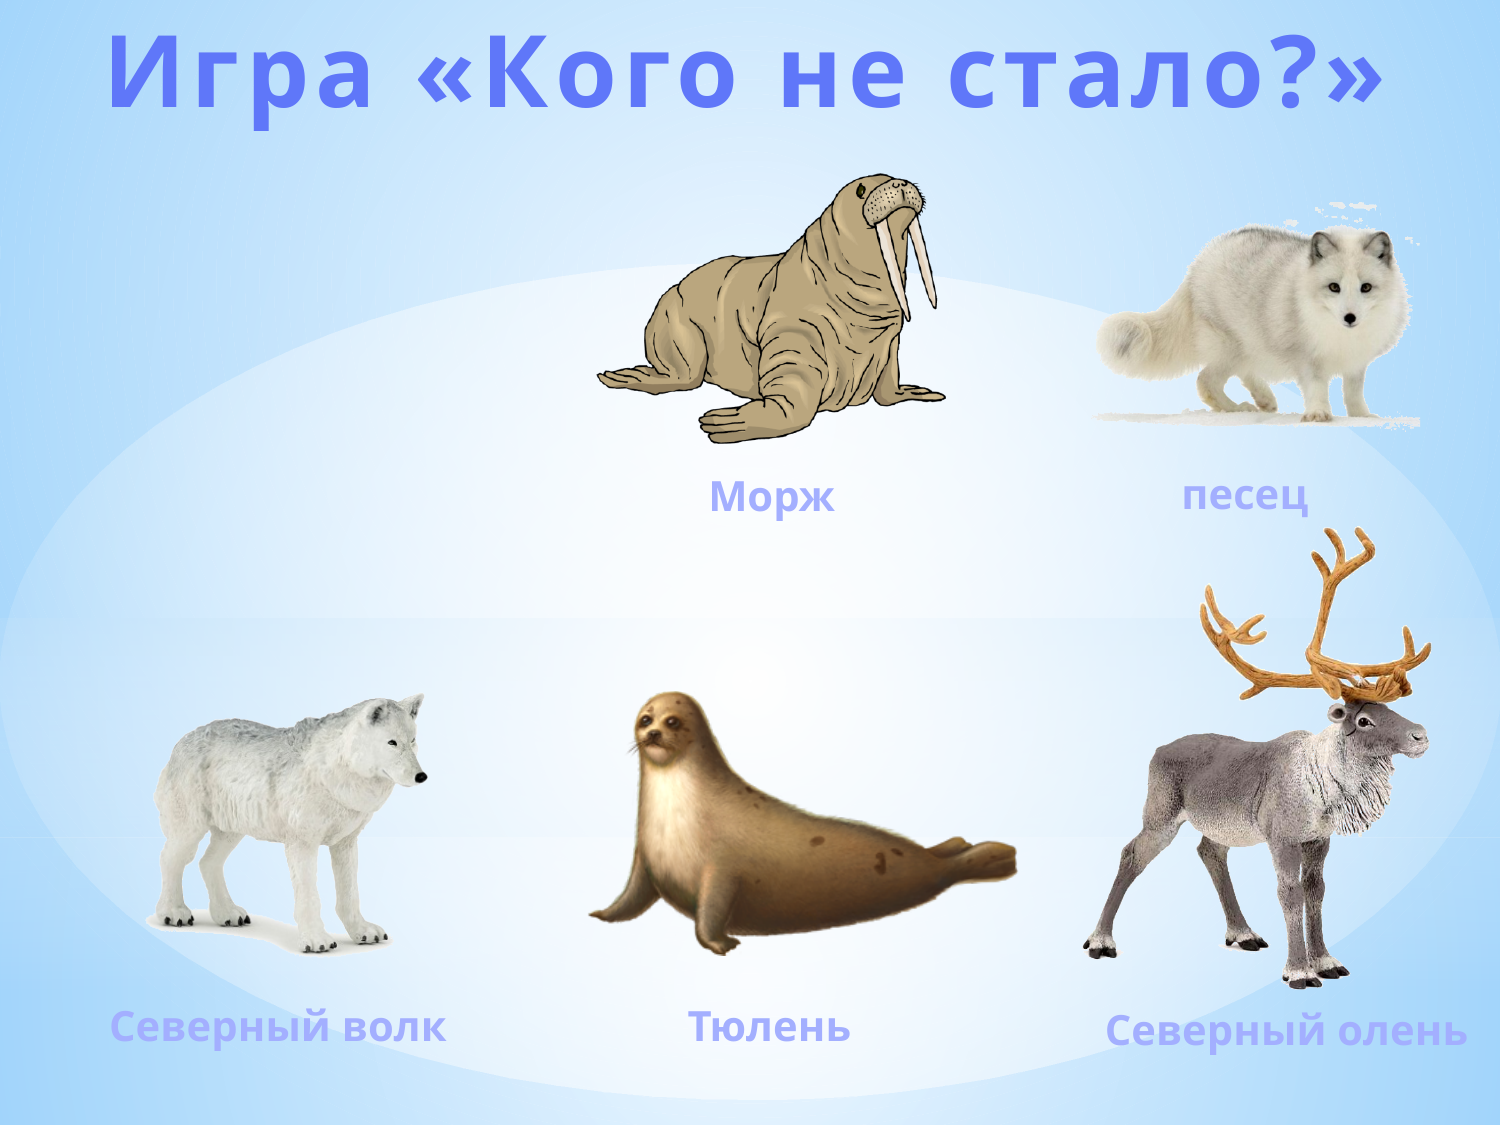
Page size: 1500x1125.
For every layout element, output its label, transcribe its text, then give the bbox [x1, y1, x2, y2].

picture [596, 173, 946, 445]
text_box Тюлень [672, 992, 878, 1058]
picture [1061, 185, 1421, 433]
text_box Северный волк [94, 992, 462, 1058]
text_box Северный олень [1089, 996, 1484, 1062]
text_box песец [1166, 459, 1324, 509]
picture [123, 654, 456, 961]
text_box Морж [693, 462, 862, 528]
picture [466, 511, 1465, 997]
text_box Игра «Кого не стало?» [0, 0, 1500, 135]
